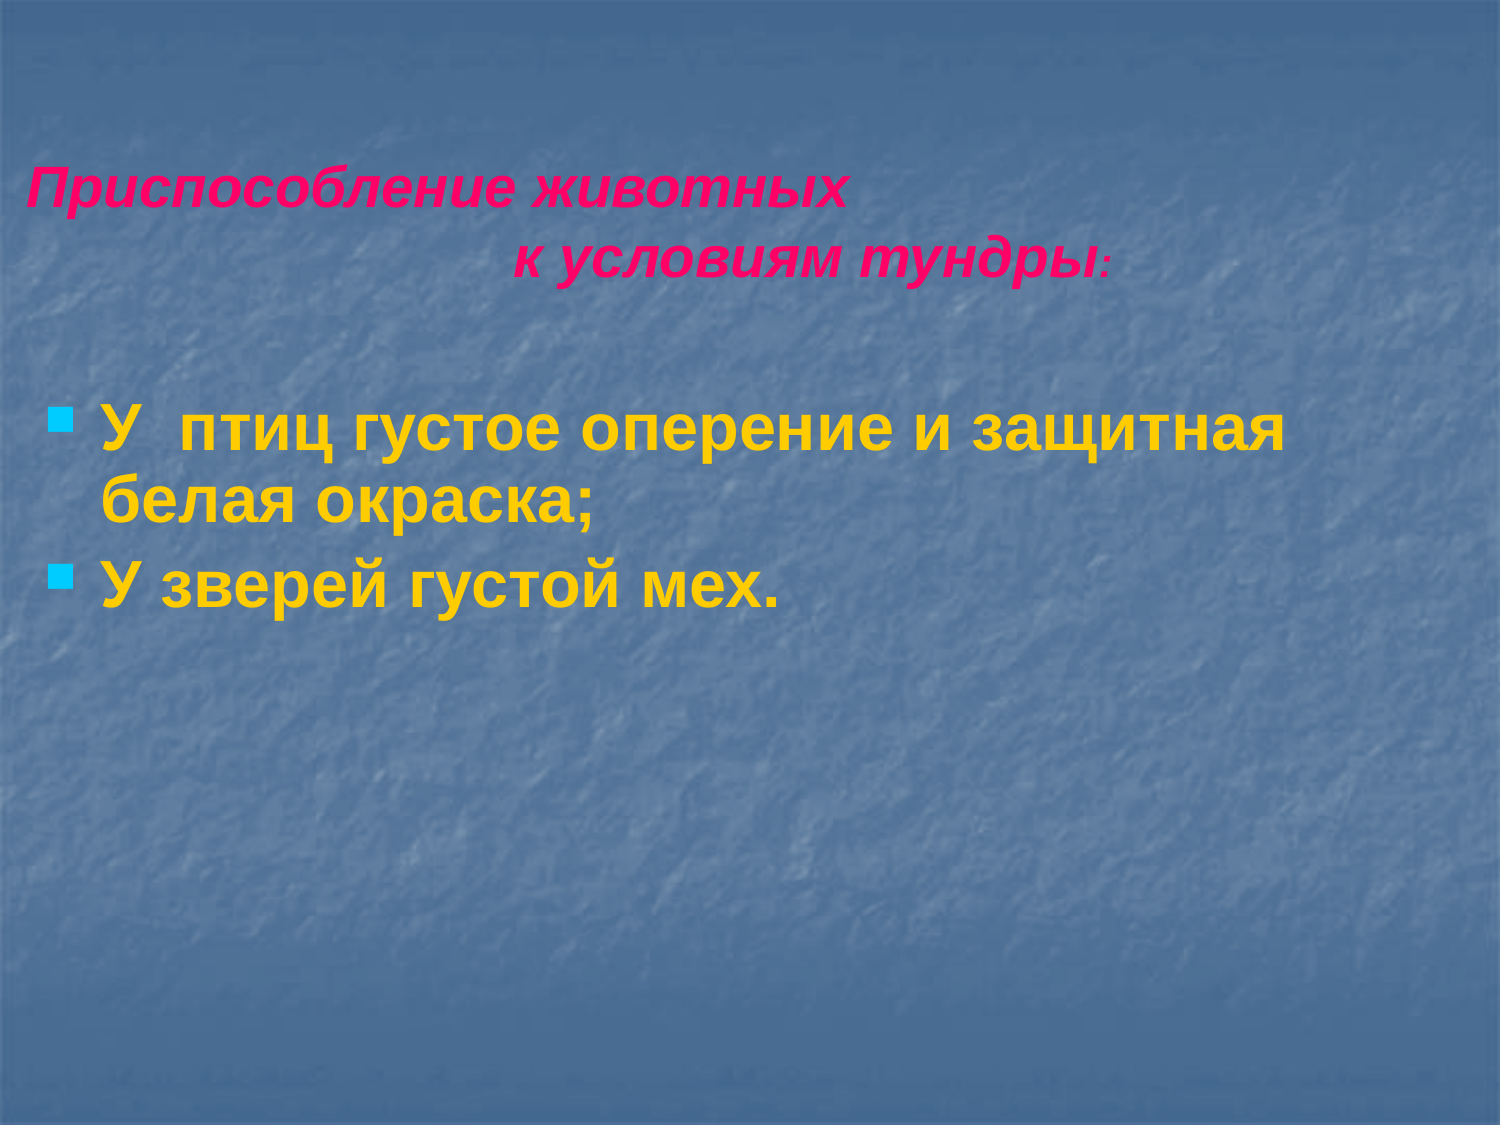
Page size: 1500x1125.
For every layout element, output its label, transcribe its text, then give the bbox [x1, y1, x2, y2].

text_box Приспособление животных к условиям тундры: [11, 142, 1129, 297]
list У птиц густое оперение и защитная белая окраска; У зверей густой мех. [29, 385, 1475, 1000]
